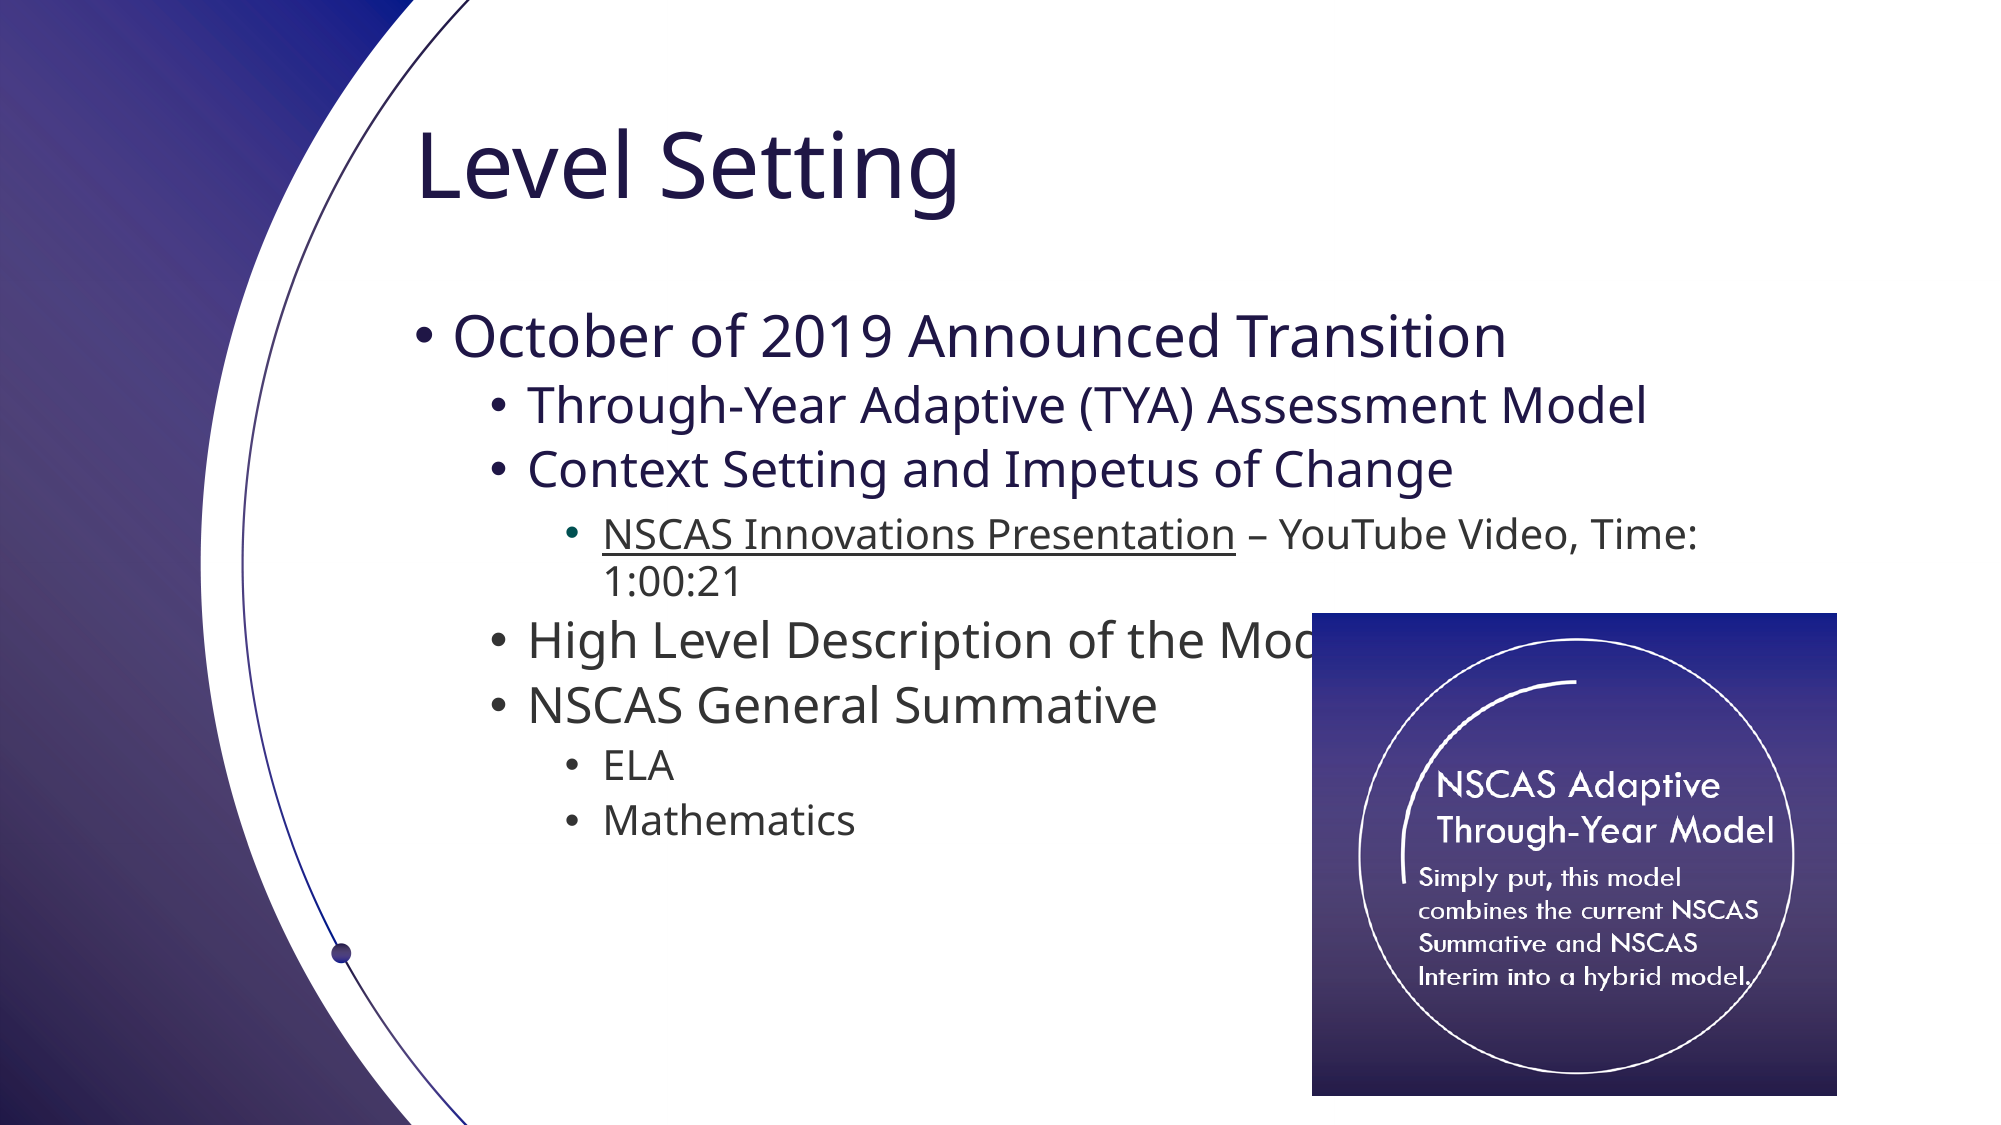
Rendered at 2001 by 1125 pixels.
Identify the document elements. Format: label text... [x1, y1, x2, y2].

list October of 2019 Announced Transition Through-Year Adaptive (TYA) Assessment Model Context Setting and Impetus of Change NSCAS Innovations Presentation – YouTube Video, Time: 1:00:21 High Level Description of the Model & Timeline NSCAS General Summative ELA Mathematics [399, 299, 1863, 1014]
title Level Setting [399, 59, 1863, 278]
picture [0, 0, 2001, 1125]
